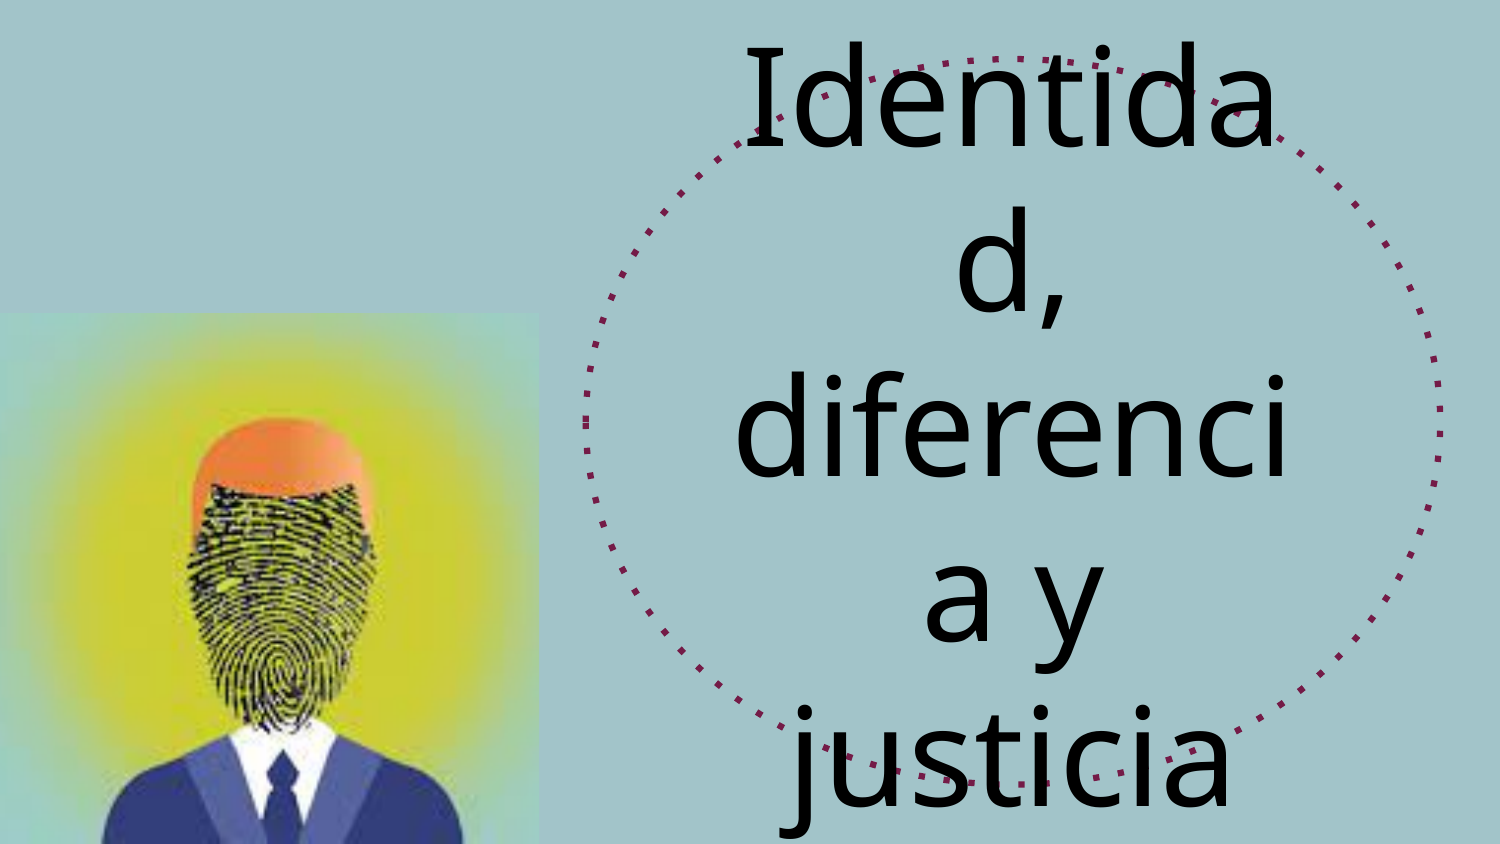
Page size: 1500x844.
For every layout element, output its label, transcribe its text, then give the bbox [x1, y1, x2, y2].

picture [0, 313, 540, 844]
text_box Identidad, diferencia y justicia [585, 59, 1441, 785]
